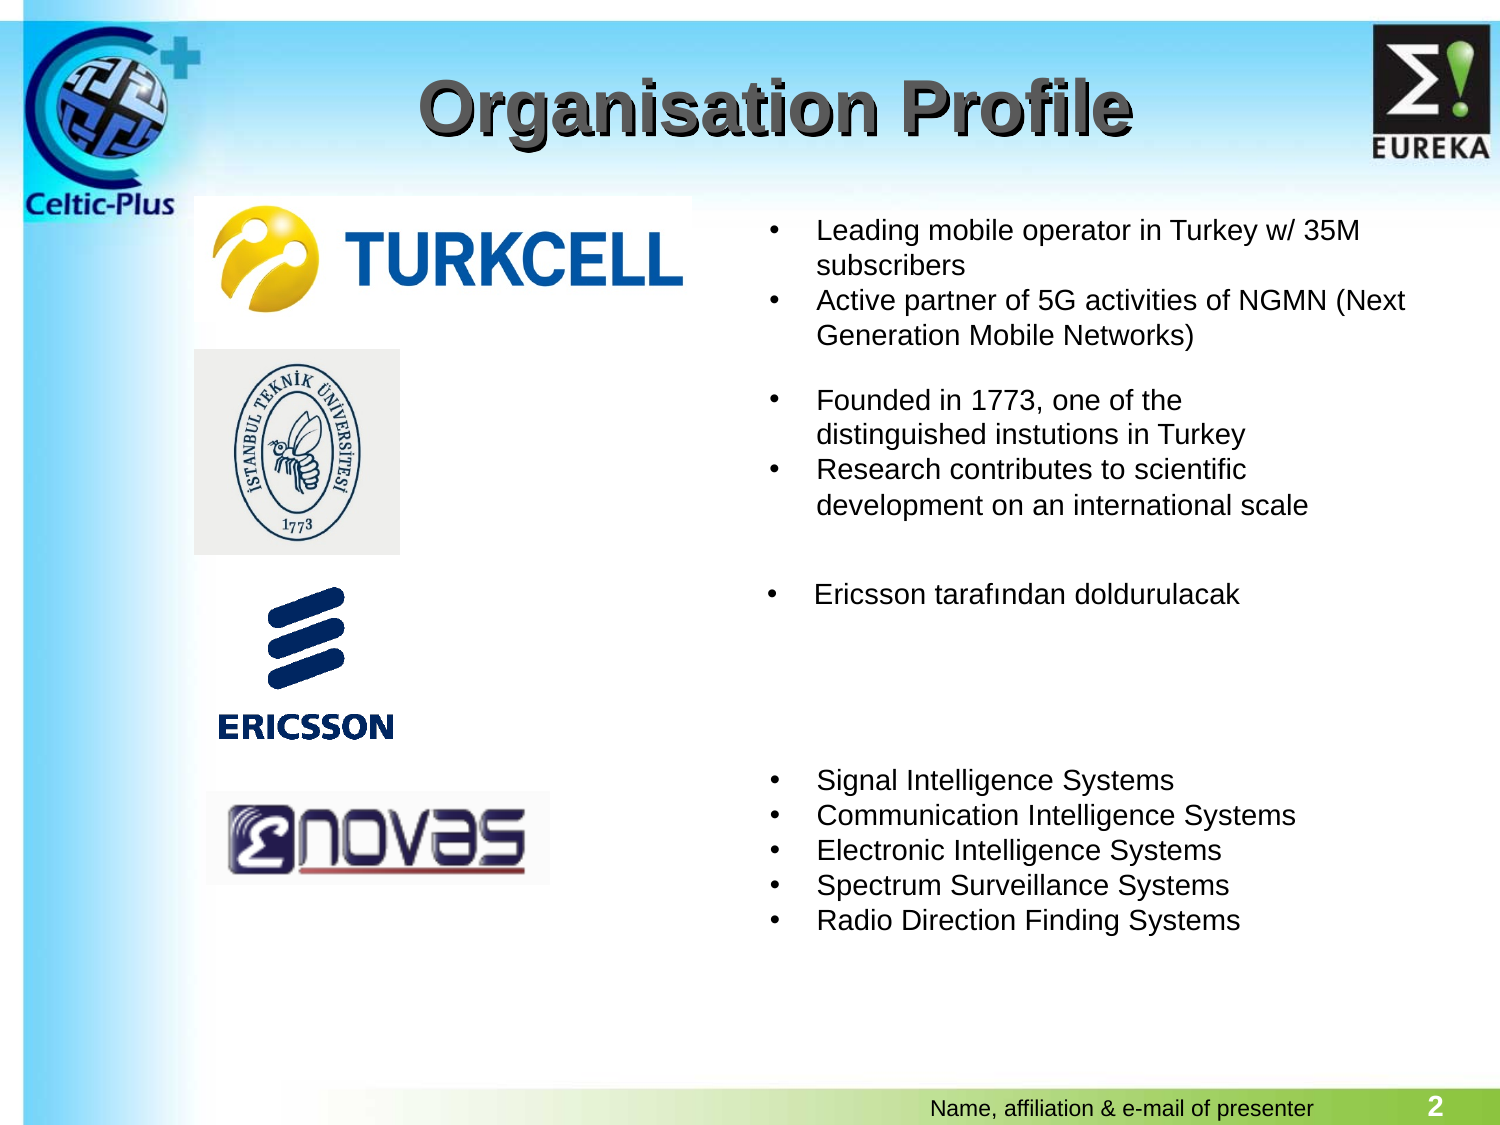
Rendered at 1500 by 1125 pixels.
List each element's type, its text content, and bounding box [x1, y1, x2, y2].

text_box Name, affiliation & e-mail of presenter [915, 1086, 1350, 1125]
title Organisation Profile [100, 31, 1451, 174]
text_box Ericsson tarafından doldurulacak [752, 568, 1329, 618]
text_box Leading mobile operator in Turkey w/ 35M subscribers Active partner of 5G activities of NGMN (Next Generation Mobile Networks) [754, 204, 1449, 394]
picture [0, 0, 1500, 1125]
text_box Founded in 1773, one of the distinguished instutions in Turkey Research contributes to scientific development on an international scale [754, 373, 1332, 529]
text_box Signal Intelligence Systems Communication Intelligence Systems Electronic Intelligence Systems Spectrum Surveillance Systems Radio Direction Finding Systems [754, 754, 1344, 944]
slide_number 2 [1222, 1034, 1459, 1094]
